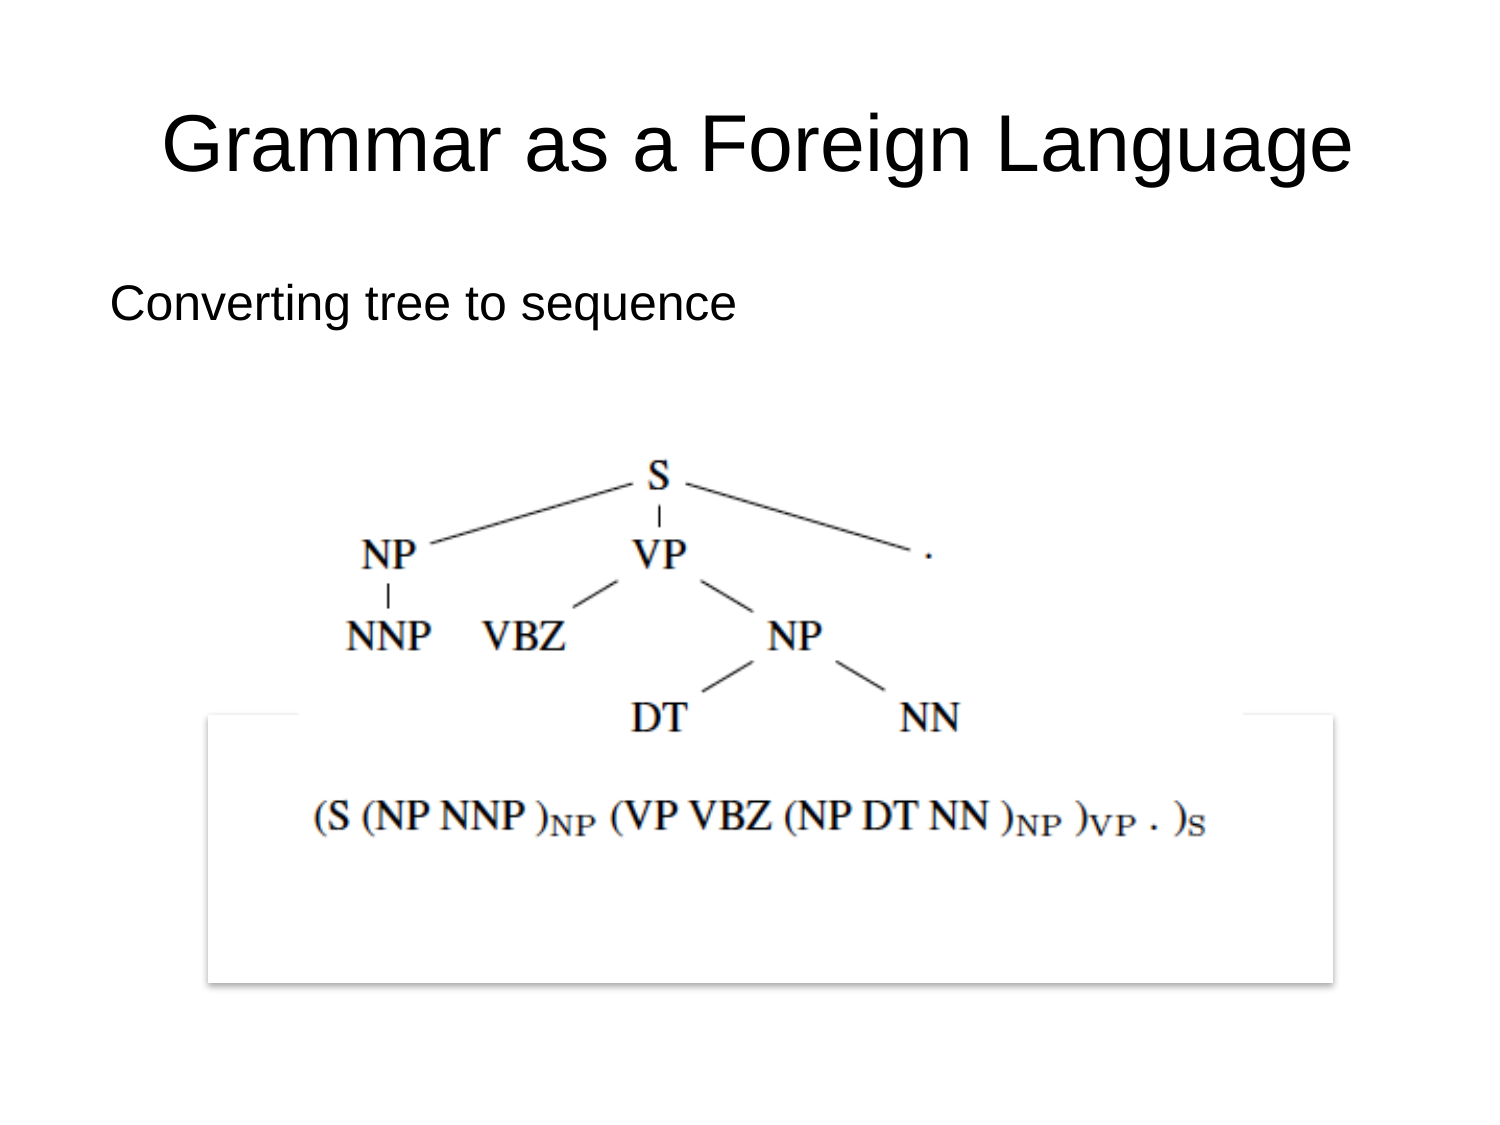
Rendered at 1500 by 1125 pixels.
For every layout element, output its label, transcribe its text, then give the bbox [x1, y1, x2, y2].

text_box [208, 715, 1333, 983]
title Grammar as a Foreign Language [75, 45, 1425, 233]
picture [298, 439, 1243, 872]
list Converting tree to sequence [75, 262, 1425, 1005]
